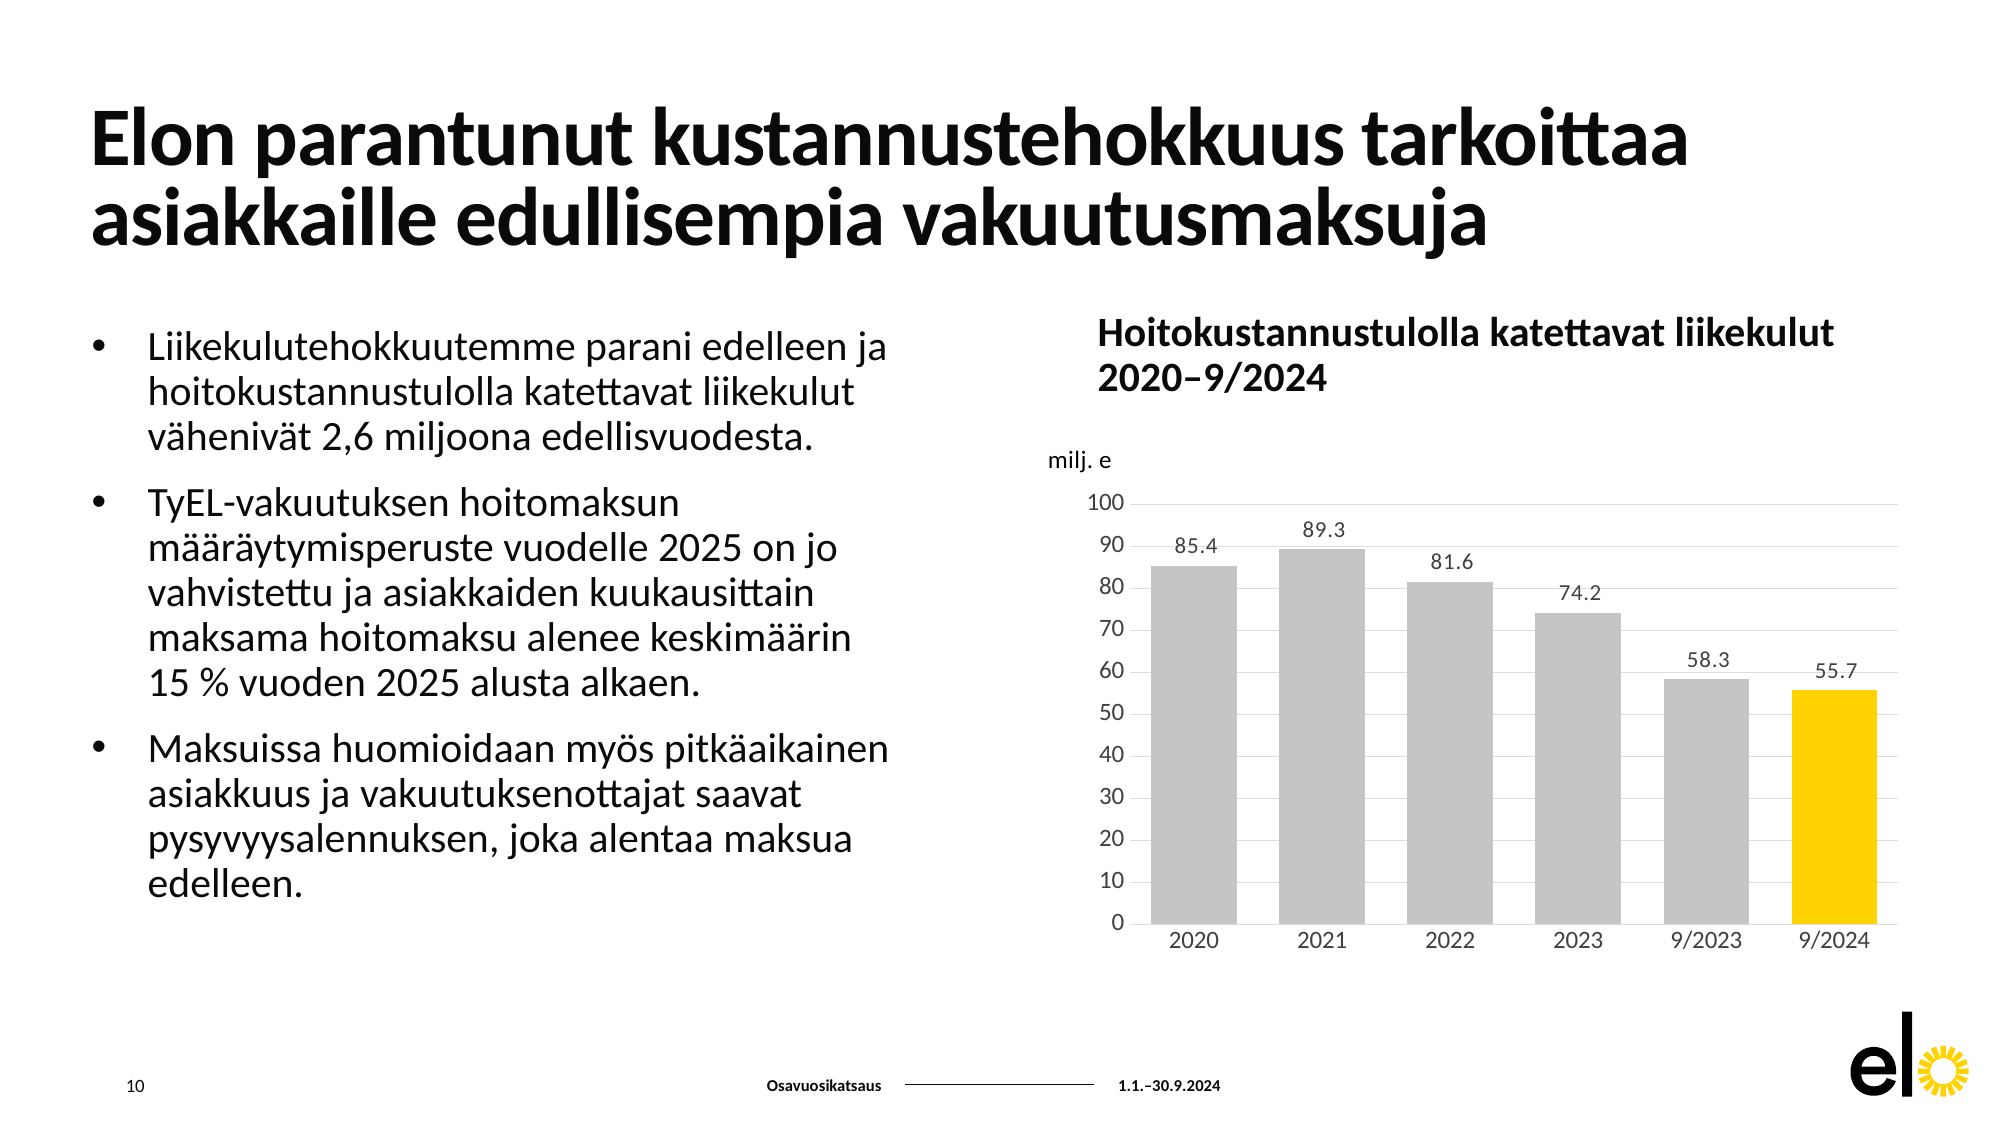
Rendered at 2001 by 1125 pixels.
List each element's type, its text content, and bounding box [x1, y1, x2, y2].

chart [952, 430, 1953, 1000]
slide_number 10 [125, 1072, 209, 1097]
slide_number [1118, 1072, 1827, 1097]
title Elon parantunut kustannustehokkuus tarkoittaa asiakkaille edullisempia vakuutusmaksuja [90, 101, 1909, 256]
text_box Hoitokustannustulolla katettavat liikekulut 2020–9/2024 [1082, 302, 1910, 350]
list Liikekulutehokkuutemme parani edelleen ja hoitokustannustulolla katettavat liikekulut vähenivät 2,6 miljoona edellisvuodesta. TyEL-vakuutuksen hoitomaksun määräytymisperuste vuodelle 2025 on jo vahvistettu ja asiakkaiden kuukausittain maksama hoitomaksu alenee keskimäärin 15 % vuoden 2025 alusta alkaen. Maksuissa huomioidaan myös pitkäaikainen asiakkuus ja vakuutuksenottajat saavat pysyvyysalennuksen, joka alentaa maksua edelleen. [91, 324, 894, 976]
footer Osavuosikatsaus [209, 1072, 882, 1097]
